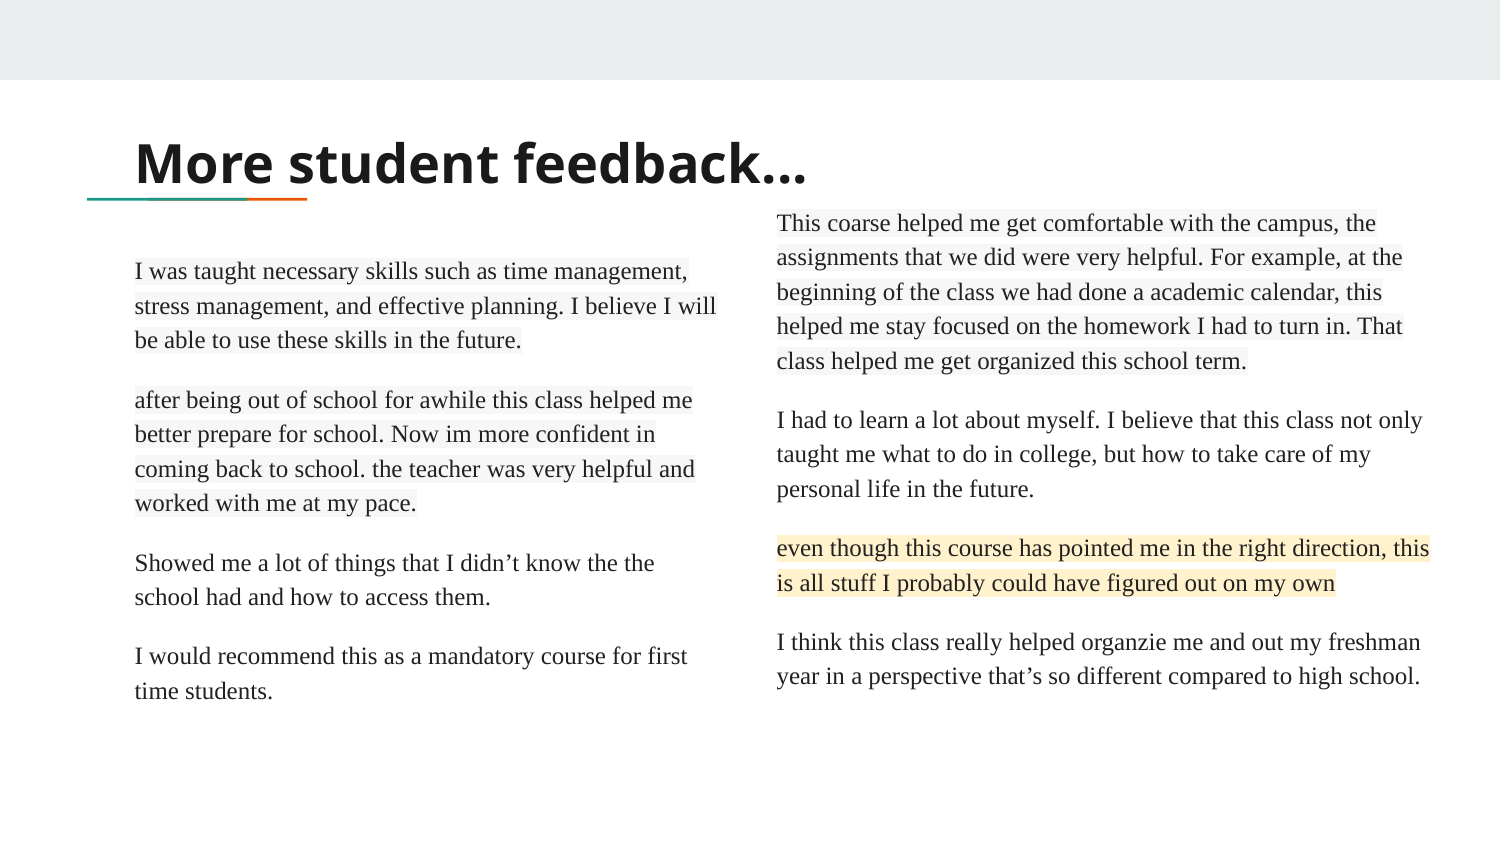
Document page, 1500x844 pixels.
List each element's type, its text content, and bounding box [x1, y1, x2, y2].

title More student feedback... [119, 114, 1381, 202]
list This coarse helped me get comfortable with the campus, the assignments that we did were very helpful. For example, at the beginning of the class we had done a academic calendar, this helped me stay focused on the homework I had to turn in. That class helped me get organized this school term. I had to learn a lot about myself. I believe that this class not only taught me what to do in college, but how to take care of my personal life in the future. even though this course has pointed me in the right direction, this is all stuff I probably could have figured out on my own I think this class really helped organzie me and out my freshman year in a perspective that’s so different compared to high school. [761, 186, 1449, 812]
list I was taught necessary skills such as time management, stress management, and effective planning. I believe I will be able to use these skills in the future. after being out of school for awhile this class helped me better prepare for school. Now im more confident in coming back to school. the teacher was very helpful and worked with me at my pace. Showed me a lot of things that I didn’t know the the school had and how to access them. I would recommend this as a mandatory course for first time students. [119, 235, 739, 784]
